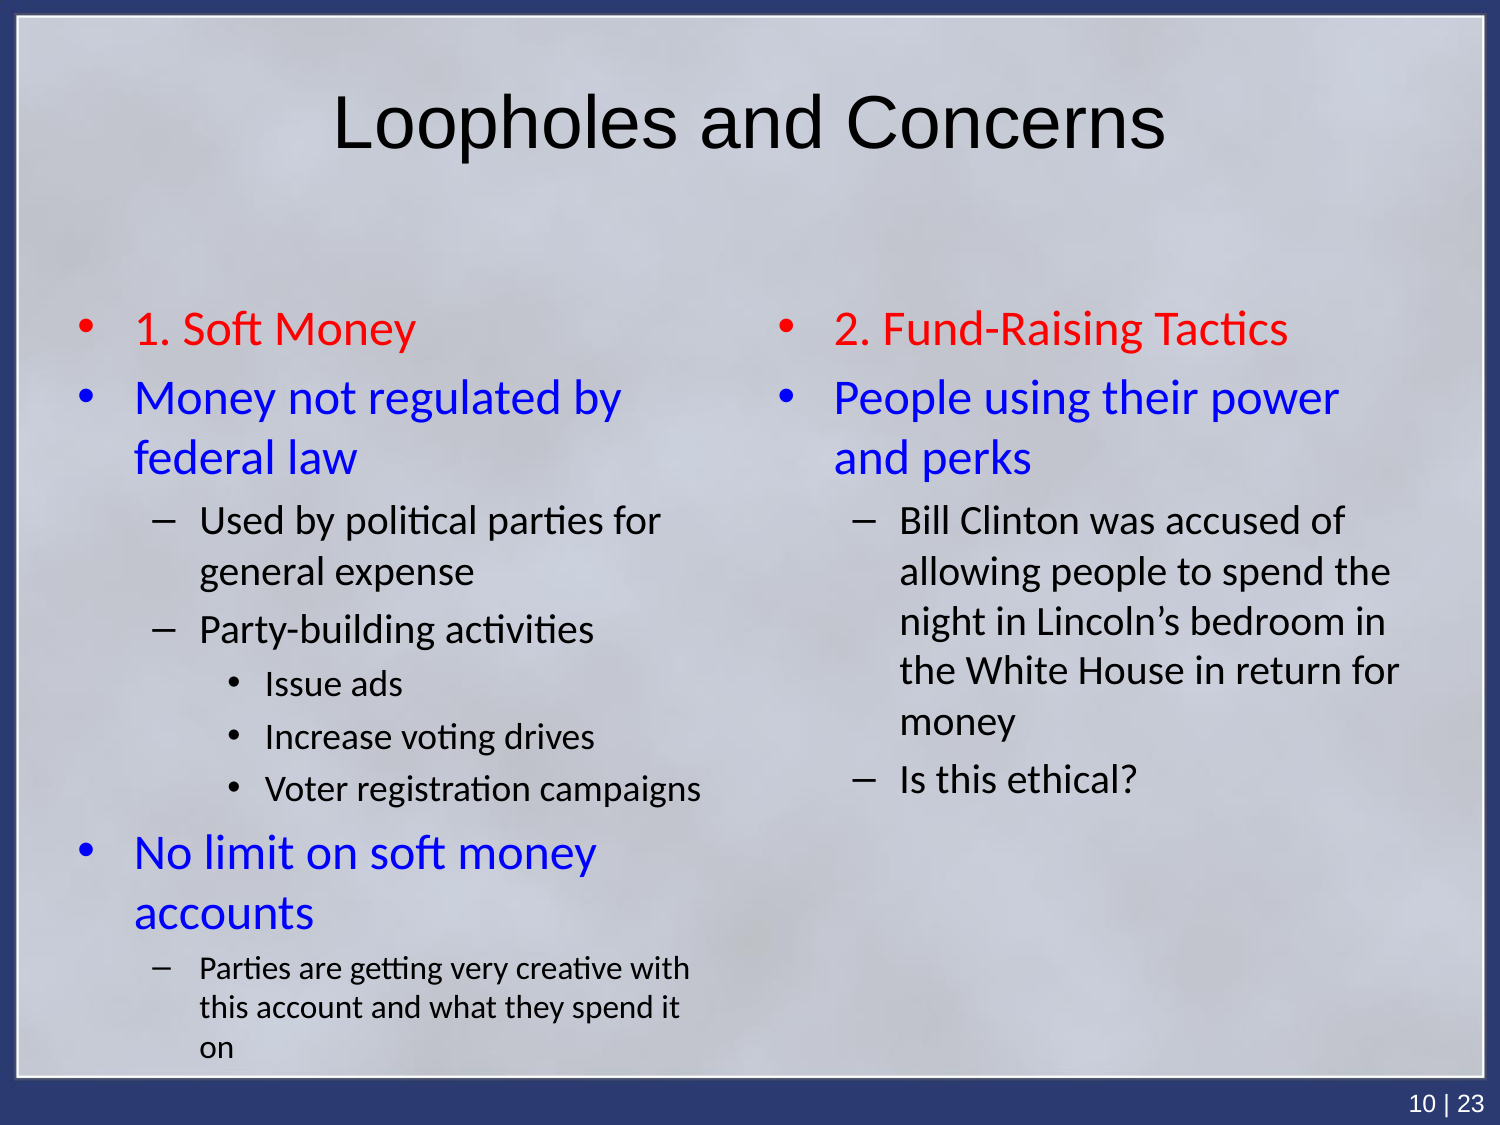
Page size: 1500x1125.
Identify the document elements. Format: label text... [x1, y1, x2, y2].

list 1. Soft Money Money not regulated by federal law Used by political parties for general expense Party-building activities Issue ads Increase voting drives Voter registration campaigns No limit on soft money accounts Parties are getting very creative with this account and what they spend it on [62, 287, 738, 1001]
slide_number 10 | 23 [1187, 1080, 1500, 1119]
list 2. Fund-Raising Tactics People using their power and perks Bill Clinton was accused of allowing people to spend the night in Lincoln’s bedroom in the White House in return for money Is this ethical? [762, 287, 1438, 1001]
picture [0, 0, 1500, 1125]
title Loopholes and Concerns [37, 37, 1463, 201]
